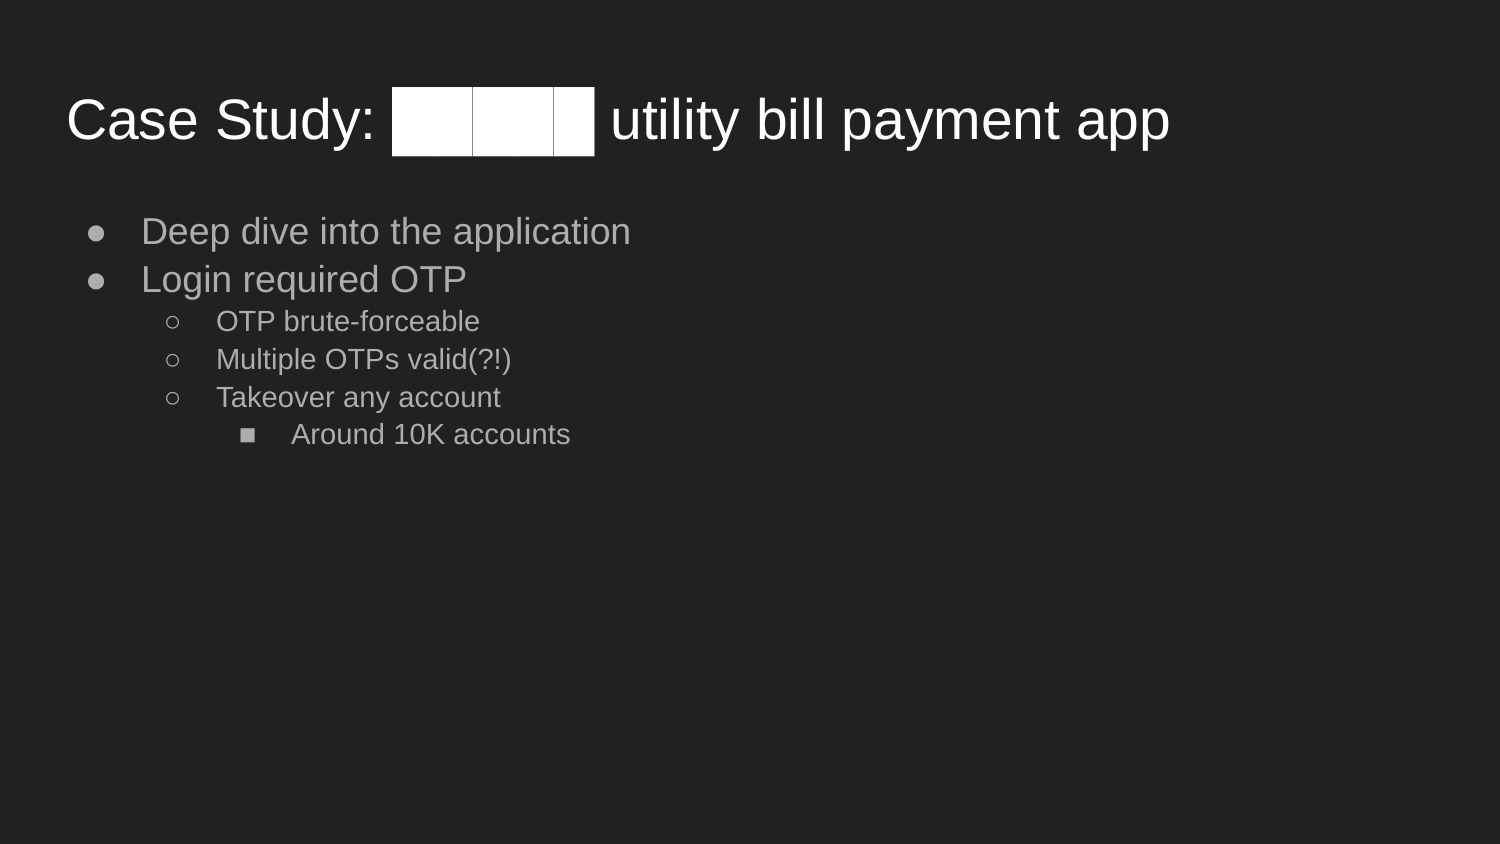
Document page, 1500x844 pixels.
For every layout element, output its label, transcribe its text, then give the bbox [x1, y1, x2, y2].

title Case Study: █████ utility bill payment app [51, 72, 1449, 167]
list Deep dive into the application Login required OTP OTP brute-forceable Multiple OTPs valid(?!) Takeover any account Around 10K accounts [51, 189, 1449, 750]
